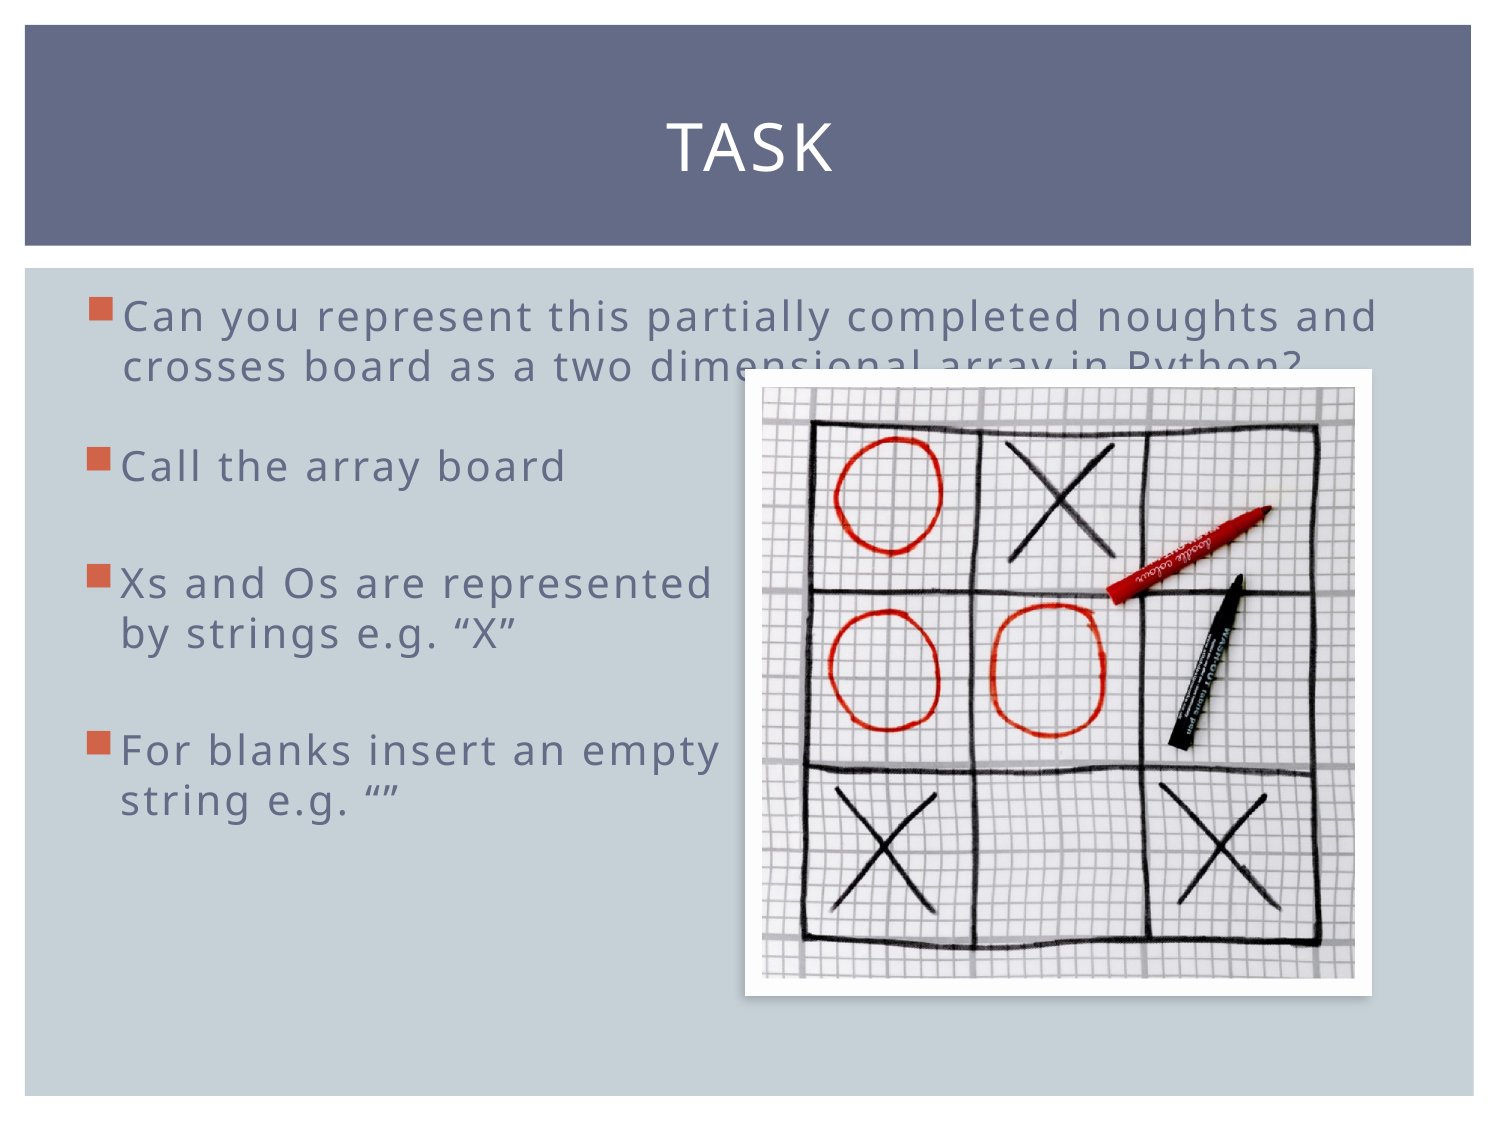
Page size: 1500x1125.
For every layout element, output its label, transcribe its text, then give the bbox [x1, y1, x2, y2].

list Can you represent this partially completed noughts and crosses board as a two dimensional array in Python? [62, 281, 1442, 1005]
title TASK [62, 58, 1438, 232]
text_box Call the array board Xs and Os are represented by strings e.g. “X” For blanks insert an empty string e.g. “” [60, 432, 750, 1030]
picture [761, 384, 1356, 980]
